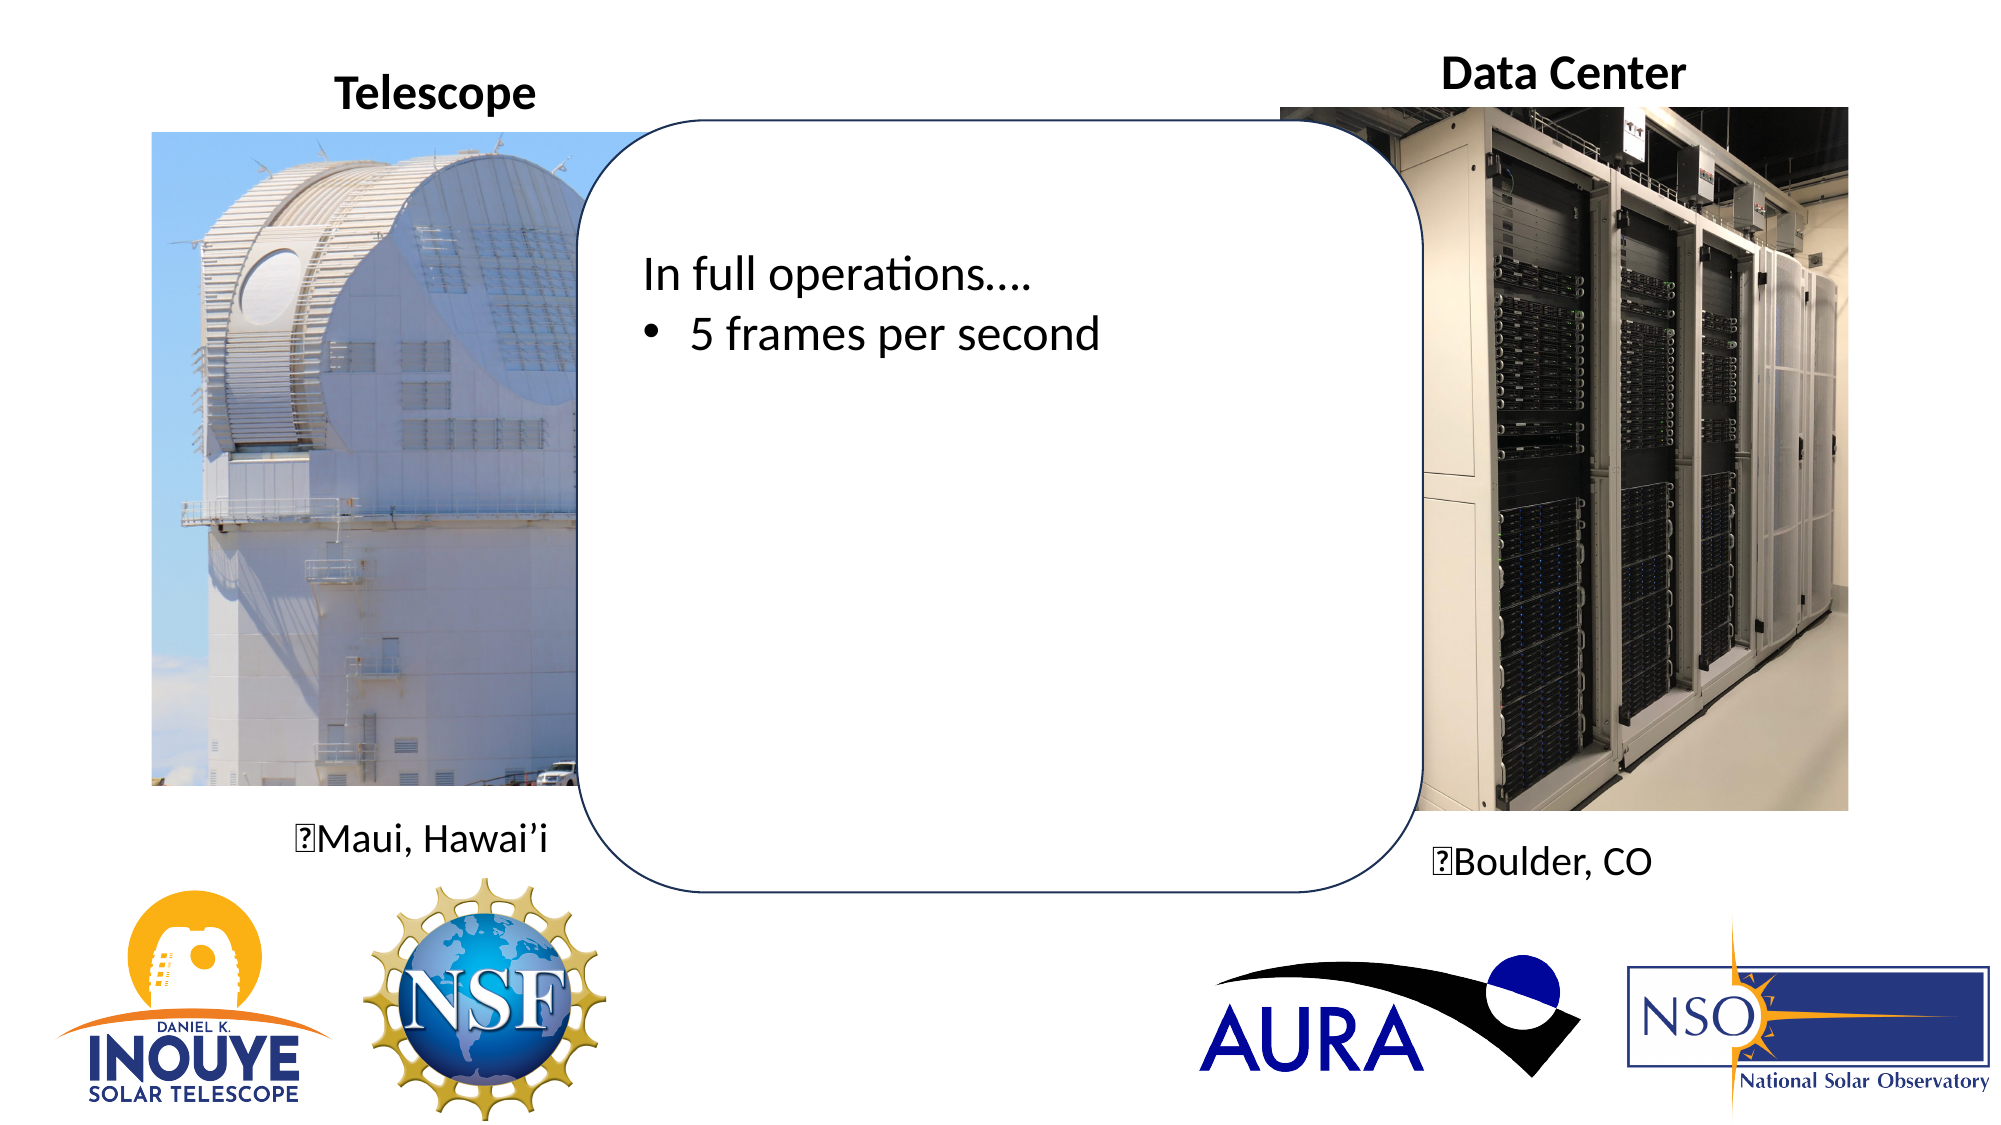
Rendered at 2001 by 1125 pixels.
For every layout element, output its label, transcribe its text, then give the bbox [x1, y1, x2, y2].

picture [1199, 955, 1581, 1078]
text_box [649, 119, 1280, 232]
text_box [577, 368, 1416, 894]
text_box 📍Boulder, CO [1417, 825, 1712, 891]
text_box Data Center [1398, 32, 1731, 107]
text_box In full operations…. 5 frames per second [720, 232, 1280, 368]
picture [151, 132, 720, 786]
picture [1627, 907, 1990, 1125]
picture [1280, 107, 1849, 811]
picture [27, 873, 610, 1125]
text_box Telescope [269, 52, 602, 128]
text_box 📍Maui, Hawai’i [280, 803, 613, 869]
